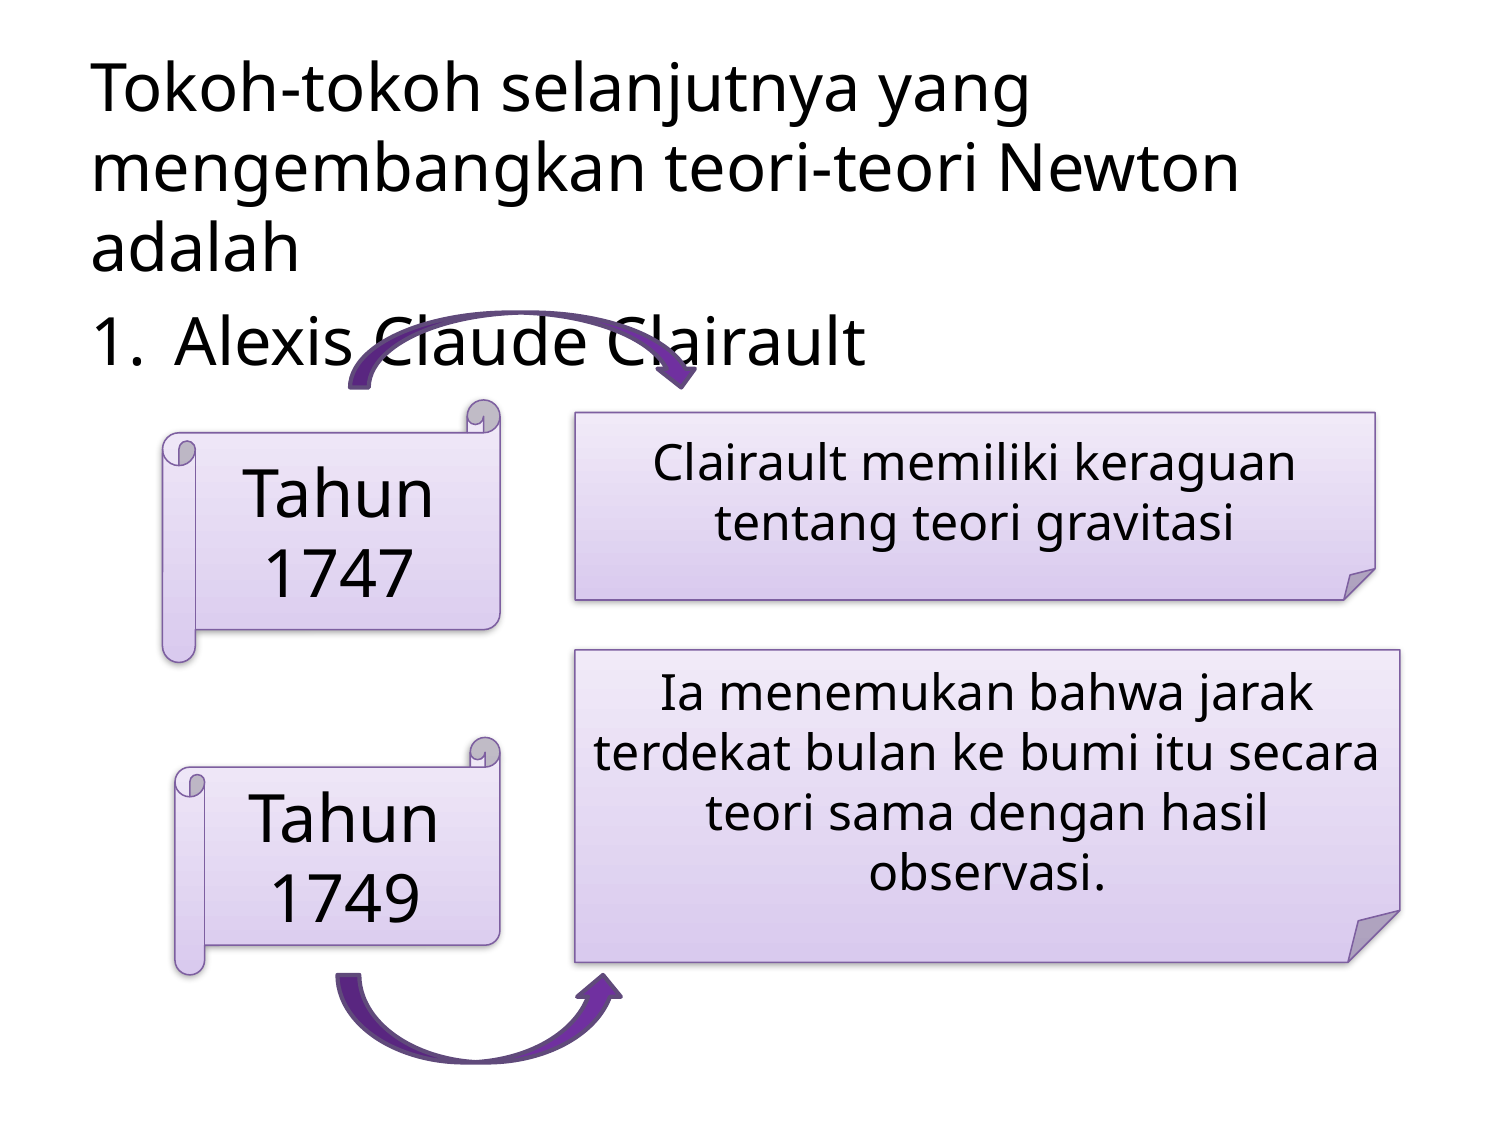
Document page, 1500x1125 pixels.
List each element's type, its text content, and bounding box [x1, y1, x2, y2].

text_box [335, 972, 623, 1065]
text_box Tahun 1749 [174, 736, 501, 976]
text_box [347, 310, 697, 390]
text_box Tahun 1747 [161, 399, 501, 664]
text_box Clairault memiliki keraguan tentang teori gravitasi [574, 411, 1376, 601]
list Tokoh-tokoh selanjutnya yang mengembangkan teori-teori Newton adalah Alexis Claude Clairault [75, 37, 1425, 1005]
text_box Ia menemukan bahwa jarak terdekat bulan ke bumi itu secara teori sama dengan hasil observasi. [574, 649, 1401, 964]
